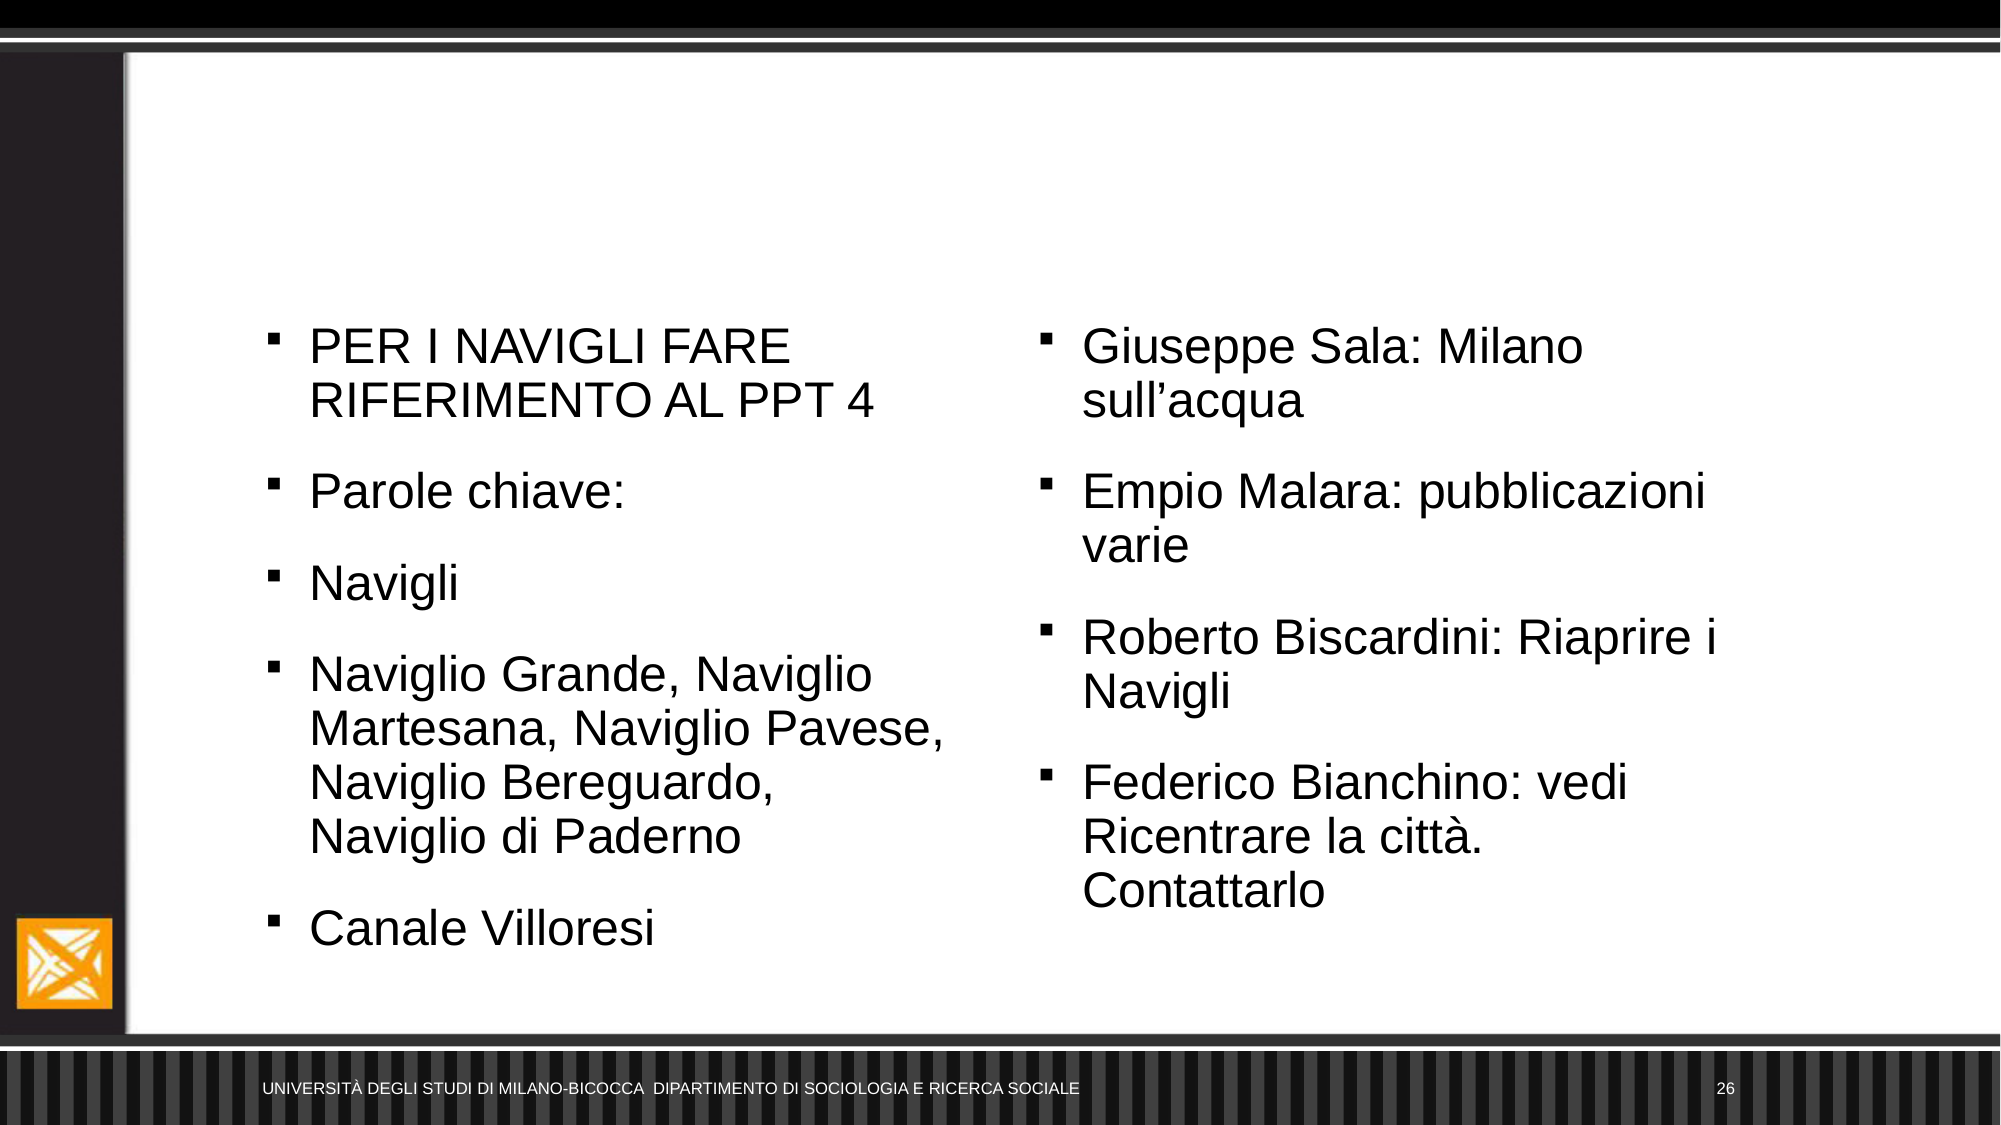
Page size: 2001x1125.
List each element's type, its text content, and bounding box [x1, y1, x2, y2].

list Giuseppe Sala: Milano sull’acqua Empio Malara: pubblicazioni varie Roberto Biscardini: Riaprire i Navigli Federico Bianchino: vedi Ricentrare la città. Contattarlo [1022, 312, 1751, 984]
picture [0, 53, 2001, 1034]
slide_number 26 [1596, 1069, 1751, 1107]
footer Università degli Studi di Milano-Bicocca Dipartimento di Sociologia e Ricerca Sociale [247, 1069, 1243, 1107]
list PER I NAVIGLI FARE RIFERIMENTO AL PPT 4 Parole chiave: Navigli Naviglio Grande, Naviglio Martesana, Naviglio Pavese, Naviglio Bereguardo, Naviglio di Paderno Canale Villoresi [249, 312, 978, 984]
